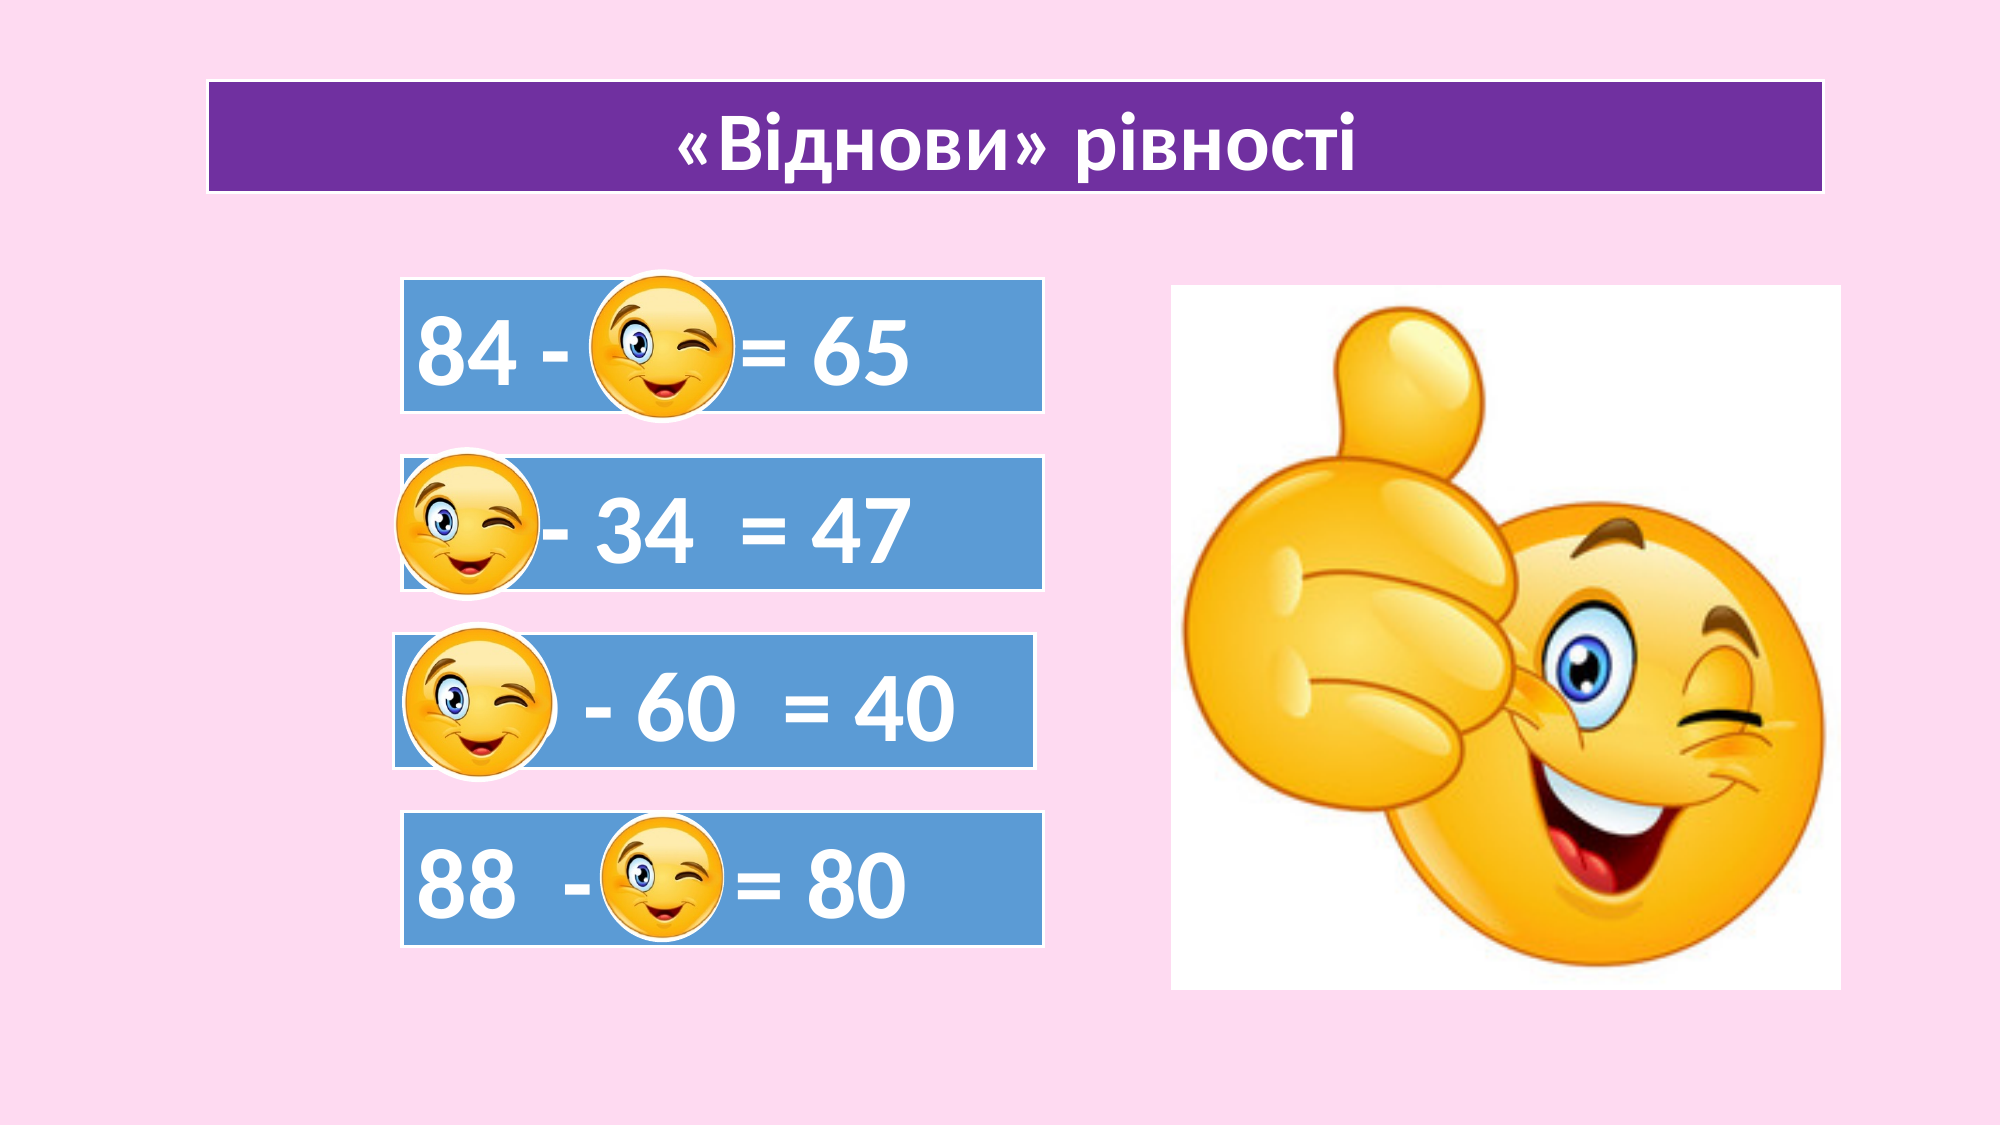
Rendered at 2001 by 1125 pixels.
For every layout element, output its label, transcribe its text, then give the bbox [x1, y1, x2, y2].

text_box 84 - 19 = 65 [736, 277, 1045, 414]
picture [402, 621, 555, 783]
picture [393, 447, 541, 601]
text_box 100 - 60 = 40 [392, 632, 402, 770]
text_box 100 - 60 = 40 [555, 632, 1037, 770]
text_box «Віднови» рівності [206, 79, 1825, 194]
picture [1171, 285, 1842, 990]
picture [599, 811, 725, 943]
text_box 88 - 8 = 80 [400, 810, 1045, 948]
text_box 81 - 34 = 47 [541, 454, 1045, 592]
text_box 84 - 19 = 65 [400, 277, 588, 414]
picture [588, 269, 736, 424]
